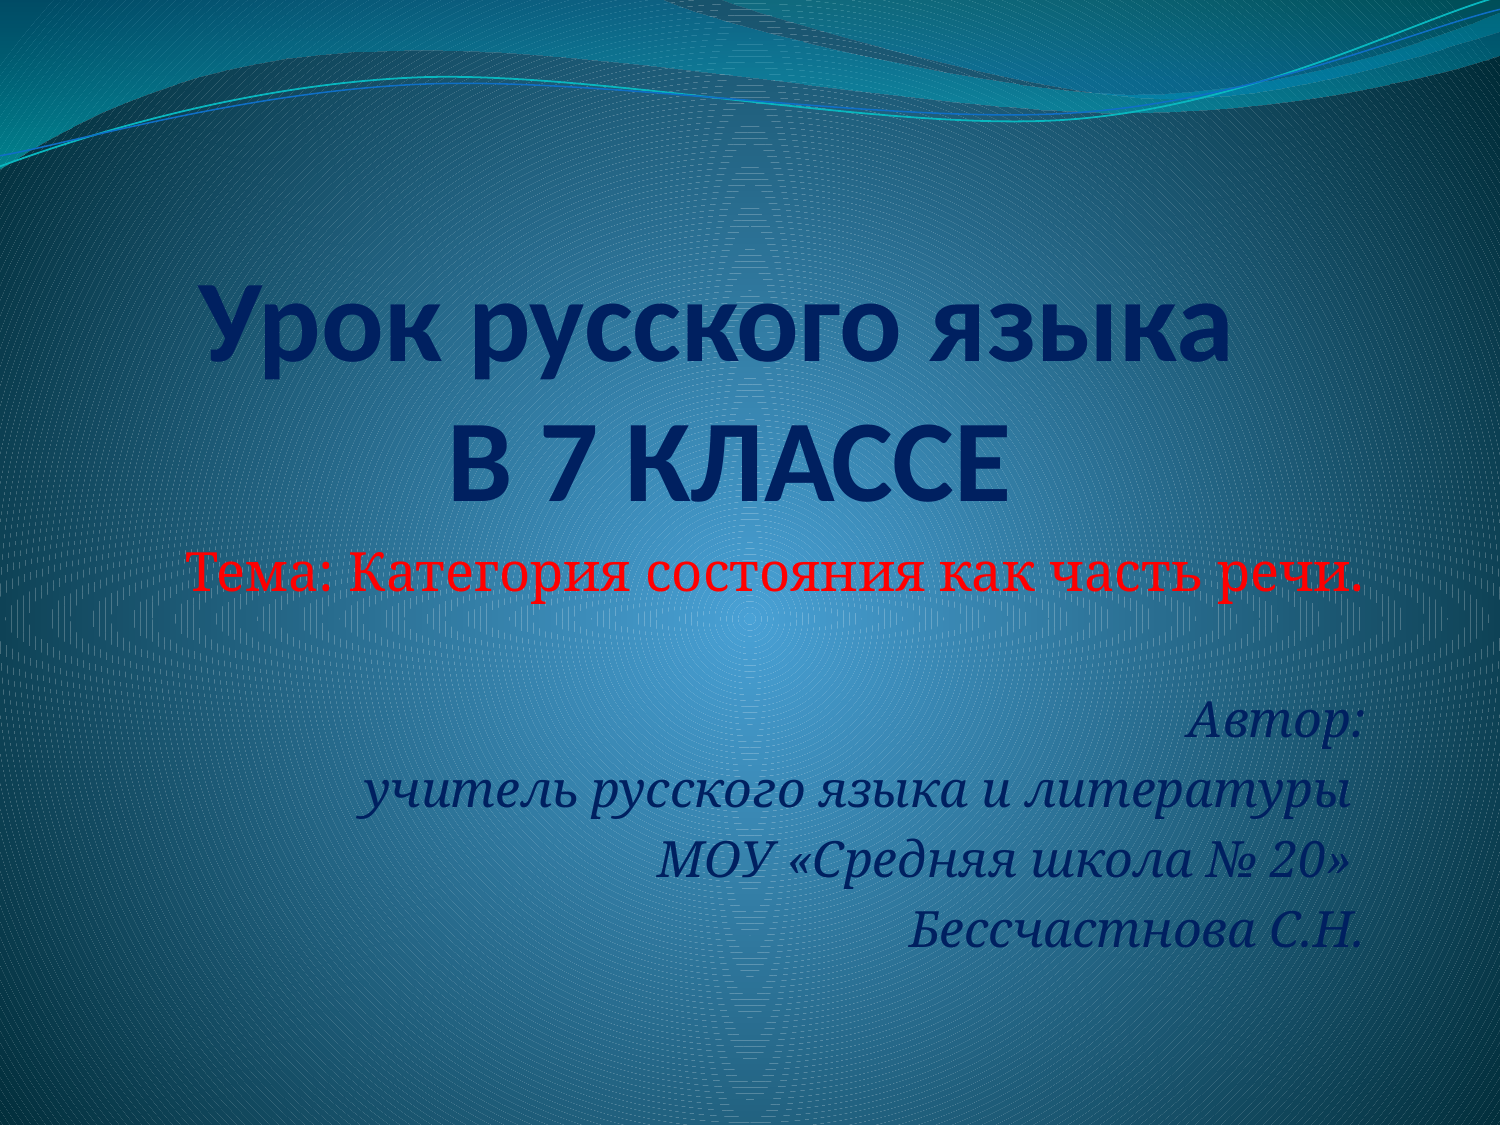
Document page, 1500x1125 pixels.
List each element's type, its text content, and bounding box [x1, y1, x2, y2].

subtitle Тема: Категория состояния как часть речи. Автор: учитель русского языка и литературы МОУ «Средняя школа № 20» Бессчастнова С.Н. [87, 529, 1376, 997]
title Урок русского языка В 7 КЛАССЕ [87, 224, 1376, 525]
